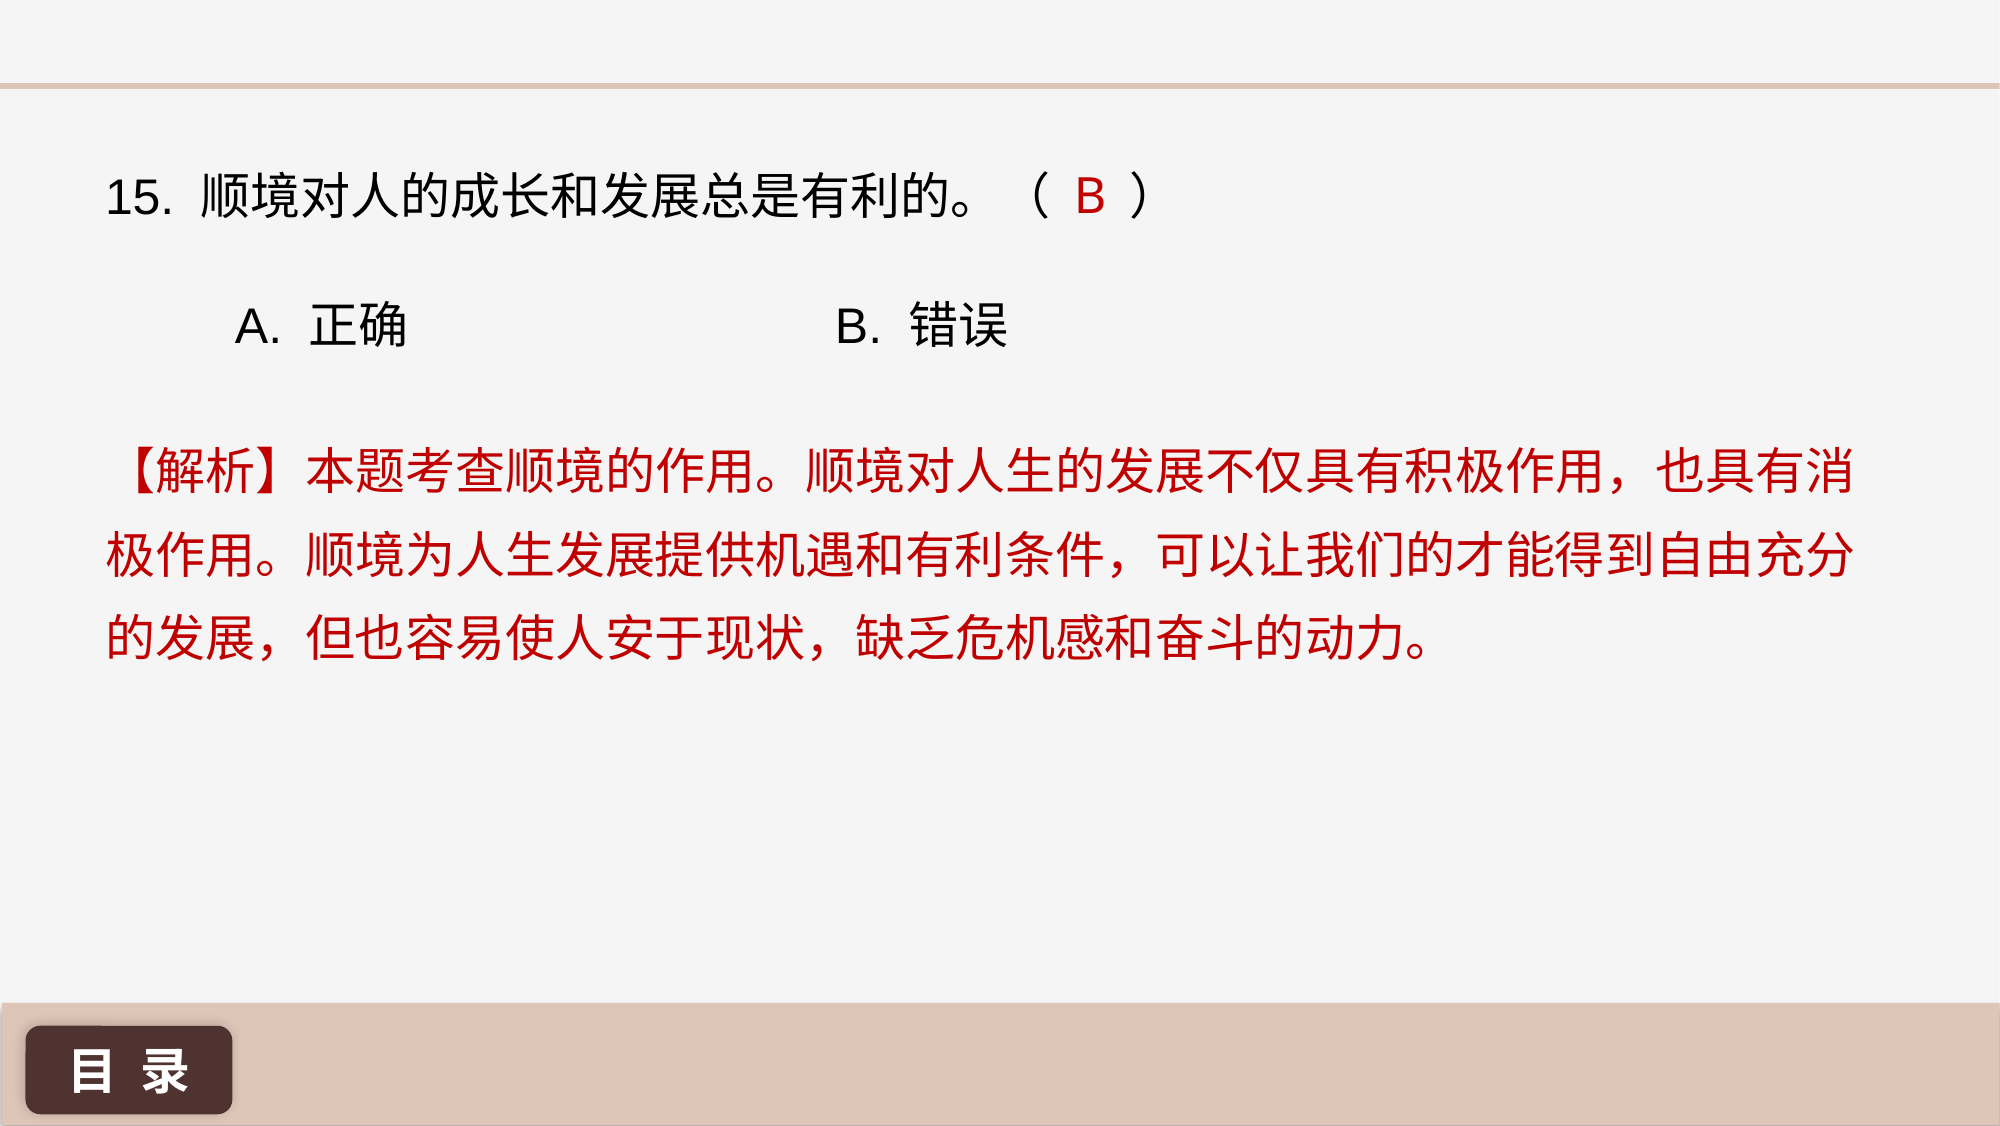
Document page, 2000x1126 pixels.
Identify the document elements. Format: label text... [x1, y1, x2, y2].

text_box 15. 顺境对人的成长和发展总是有利的。（ ） [90, 138, 1904, 233]
text_box B [1014, 133, 1166, 224]
text_box 【解析】本题考查顺境的作用。顺境对人生的发展不仅具有积极作用，也具有消极作用。顺境为人生发展提供机遇和有利条件，可以让我们的才能得到自由充分的发展，但也容易使人安于现状，缺乏危机感和奋斗的动力。 [90, 409, 1878, 533]
text_box A. 正确 B. 错误 [220, 267, 1886, 362]
